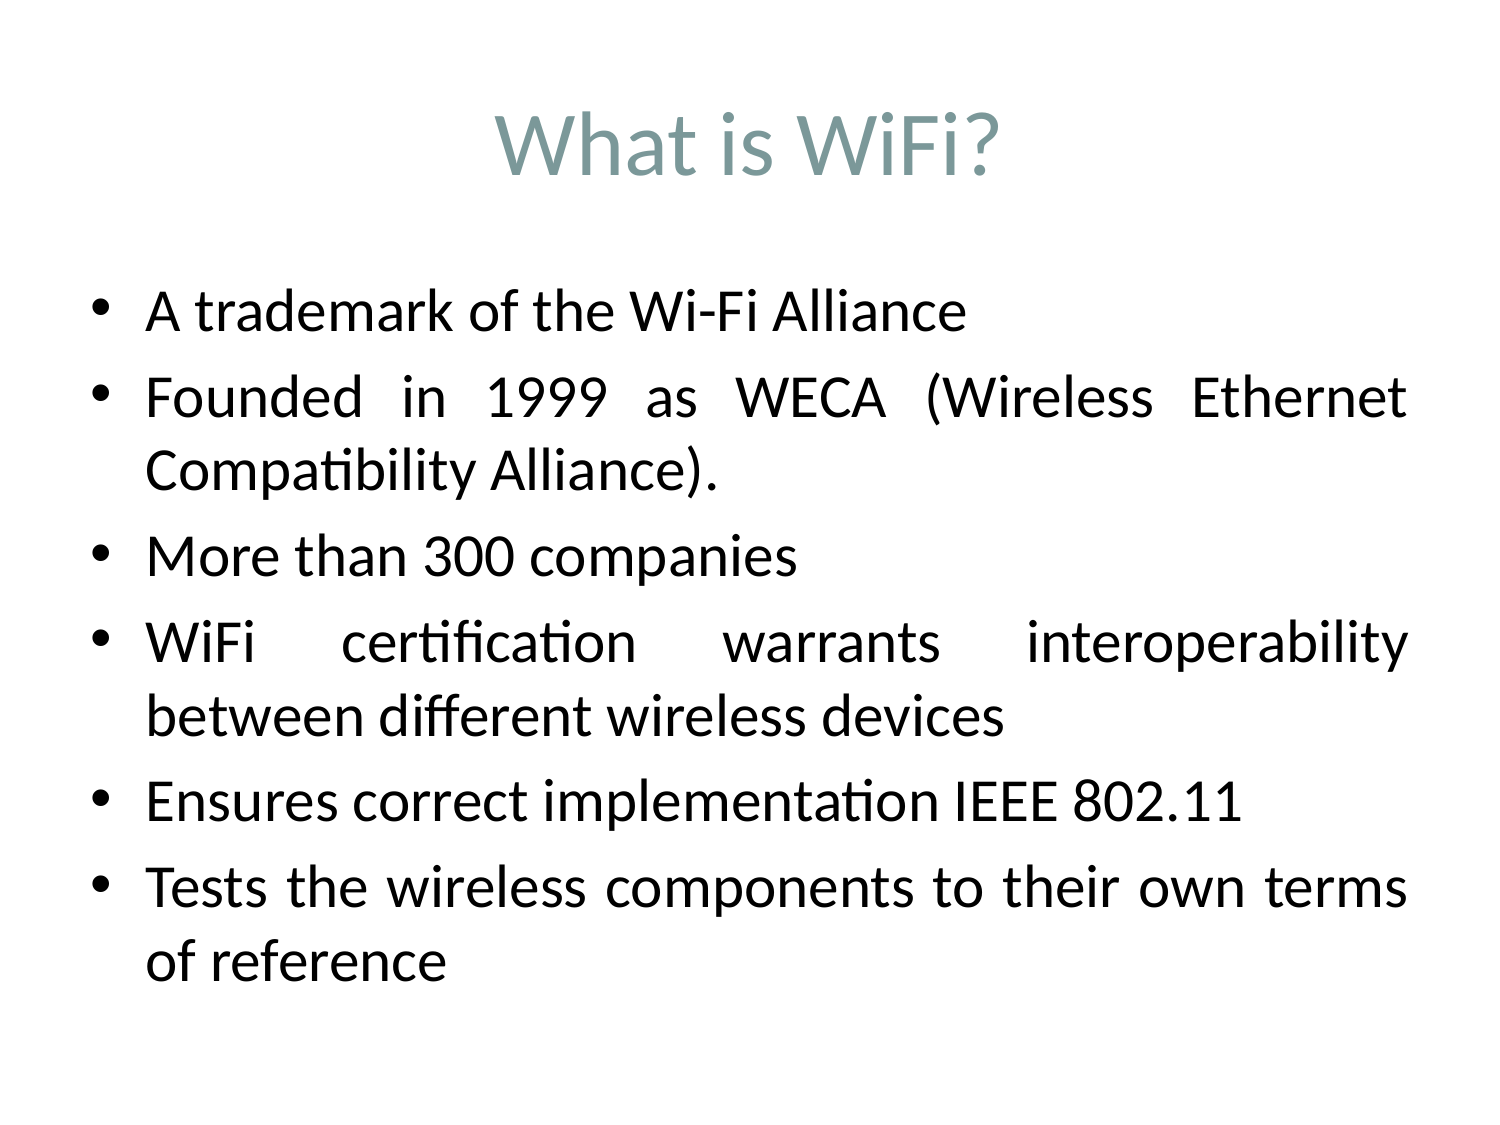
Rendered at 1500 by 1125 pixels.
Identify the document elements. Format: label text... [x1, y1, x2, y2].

title What is WiFi? [75, 45, 1425, 233]
list A trademark of the Wi-Fi Alliance Founded in 1999 as WECA (Wireless Ethernet Compatibility Alliance). More than 300 companies WiFi certification warrants interoperability between different wireless devices Ensures correct implementation IEEE 802.11 Tests the wireless components to their own terms of reference [75, 262, 1425, 1005]
